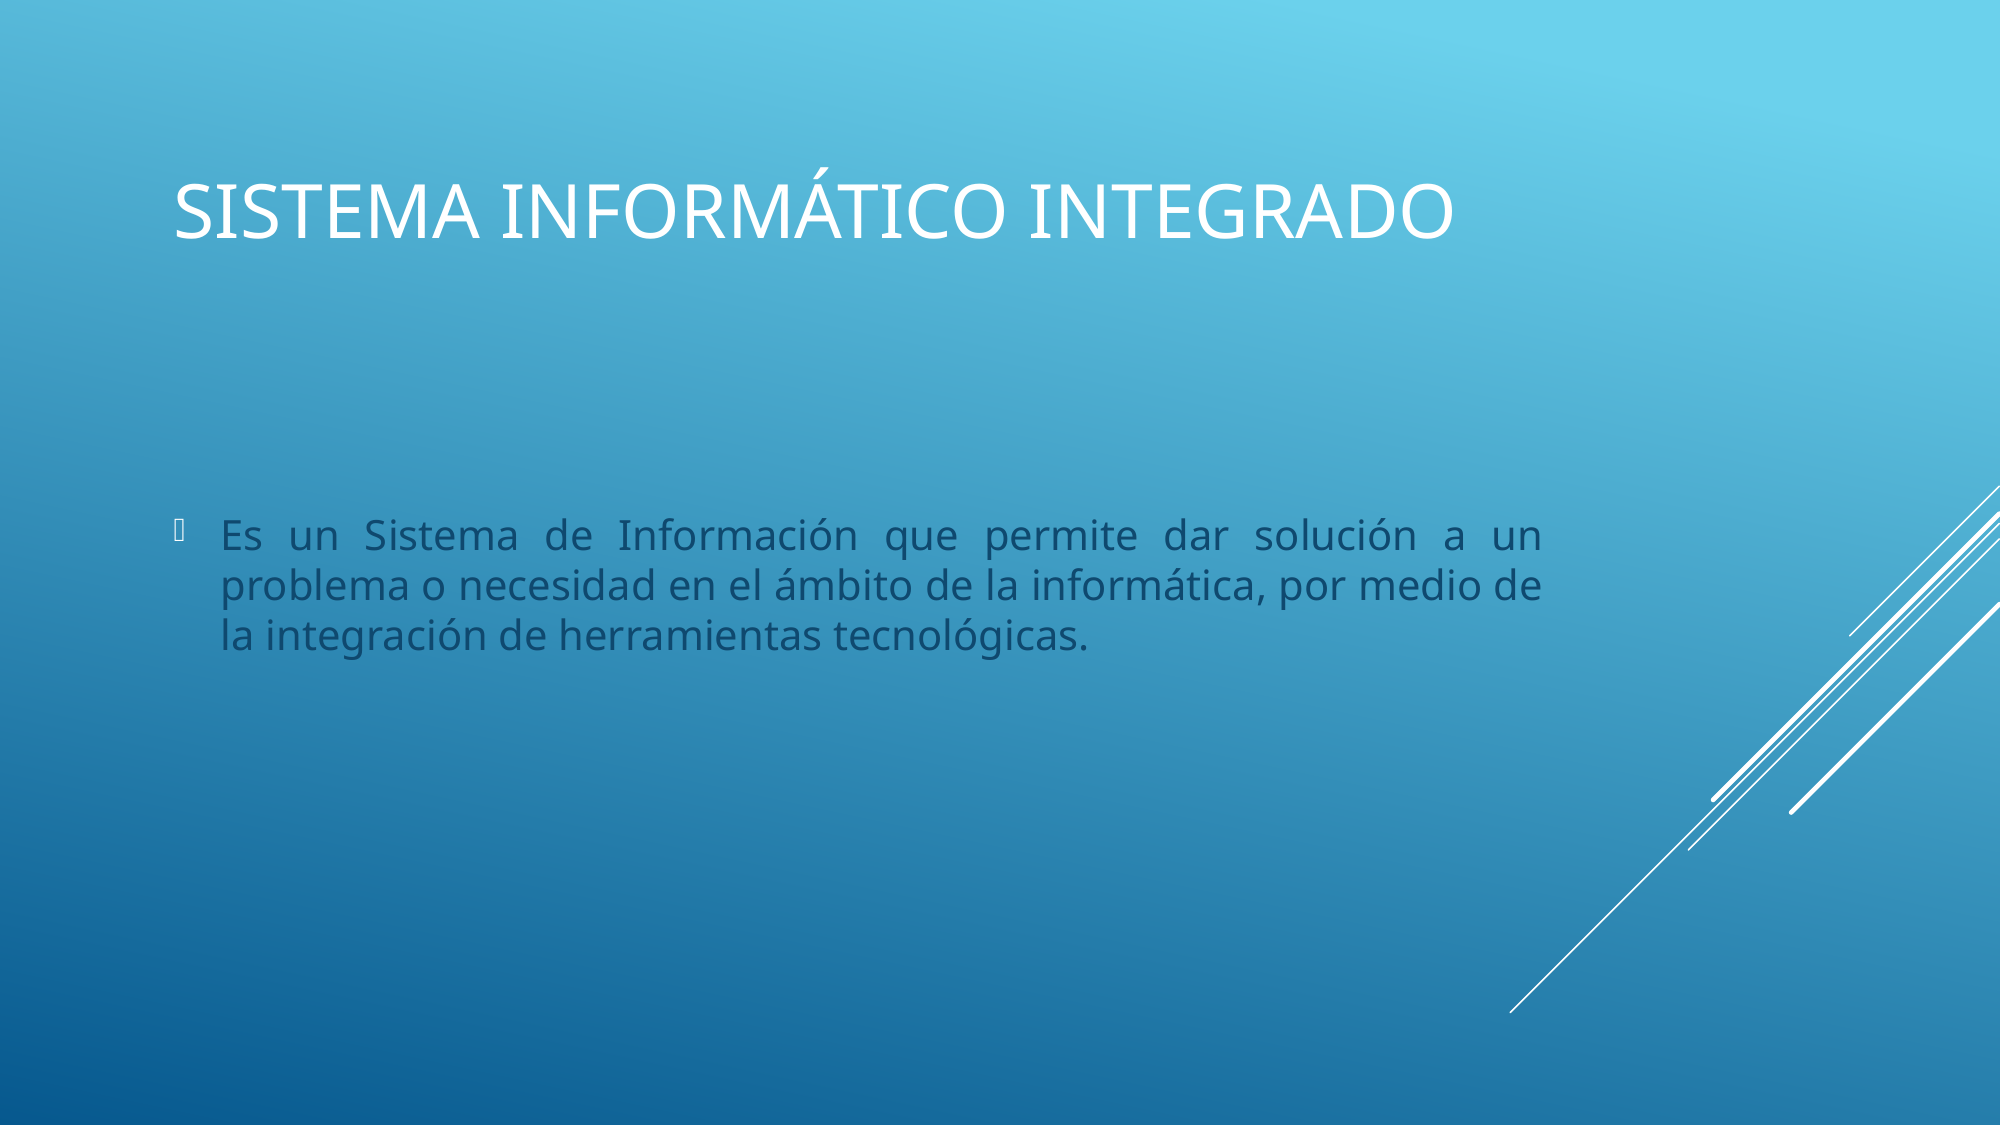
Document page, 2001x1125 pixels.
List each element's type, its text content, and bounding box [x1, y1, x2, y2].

list Es un Sistema de Información que permite dar solución a un problema o necesidad en el ámbito de la informática, por medio de la integración de herramientas tecnológicas. [158, 332, 1559, 836]
title Sistema informático integrado [158, 85, 1559, 332]
